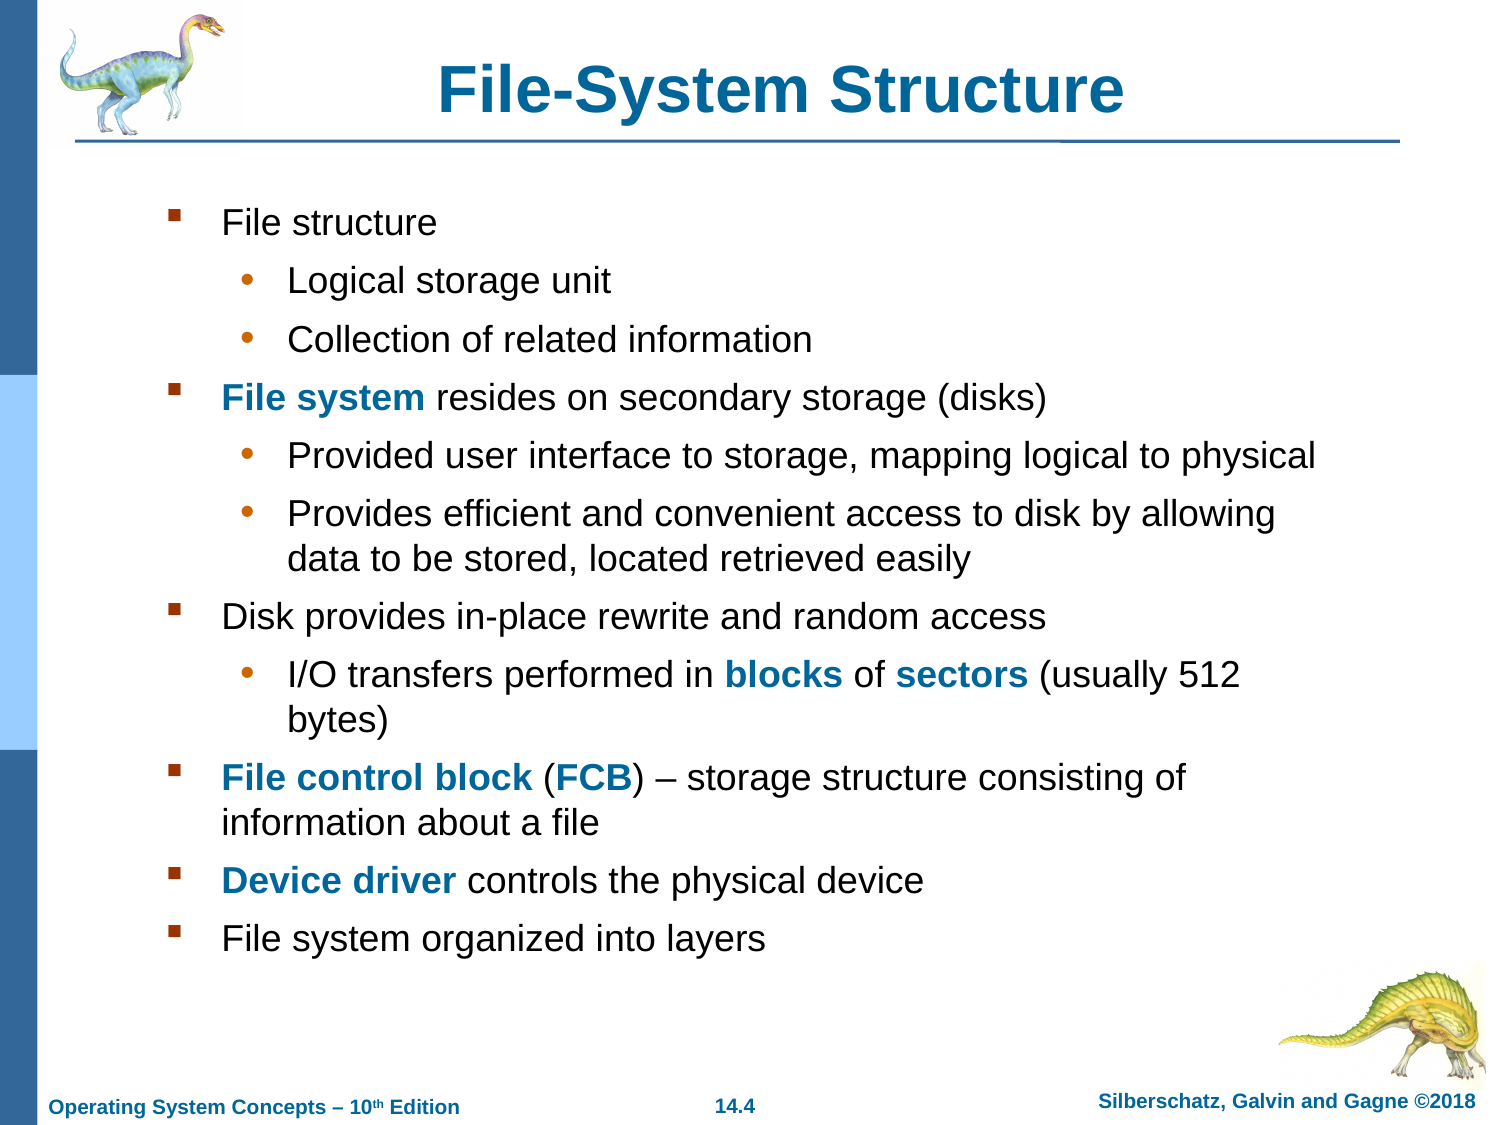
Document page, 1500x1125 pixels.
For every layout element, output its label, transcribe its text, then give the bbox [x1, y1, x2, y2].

picture [1275, 959, 1486, 1090]
list File structure Logical storage unit Collection of related information File system resides on secondary storage (disks) Provided user interface to storage, mapping logical to physical Provides efficient and convenient access to disk by allowing data to be stored, located retrieved easily Disk provides in-place rewrite and random access I/O transfers performed in blocks of sectors (usually 512 bytes) File control block (FCB) – storage structure consisting of information about a file Device driver controls the physical device File system organized into layers [150, 190, 1350, 935]
picture [46, 0, 243, 149]
title File-System Structure [145, 38, 1419, 134]
